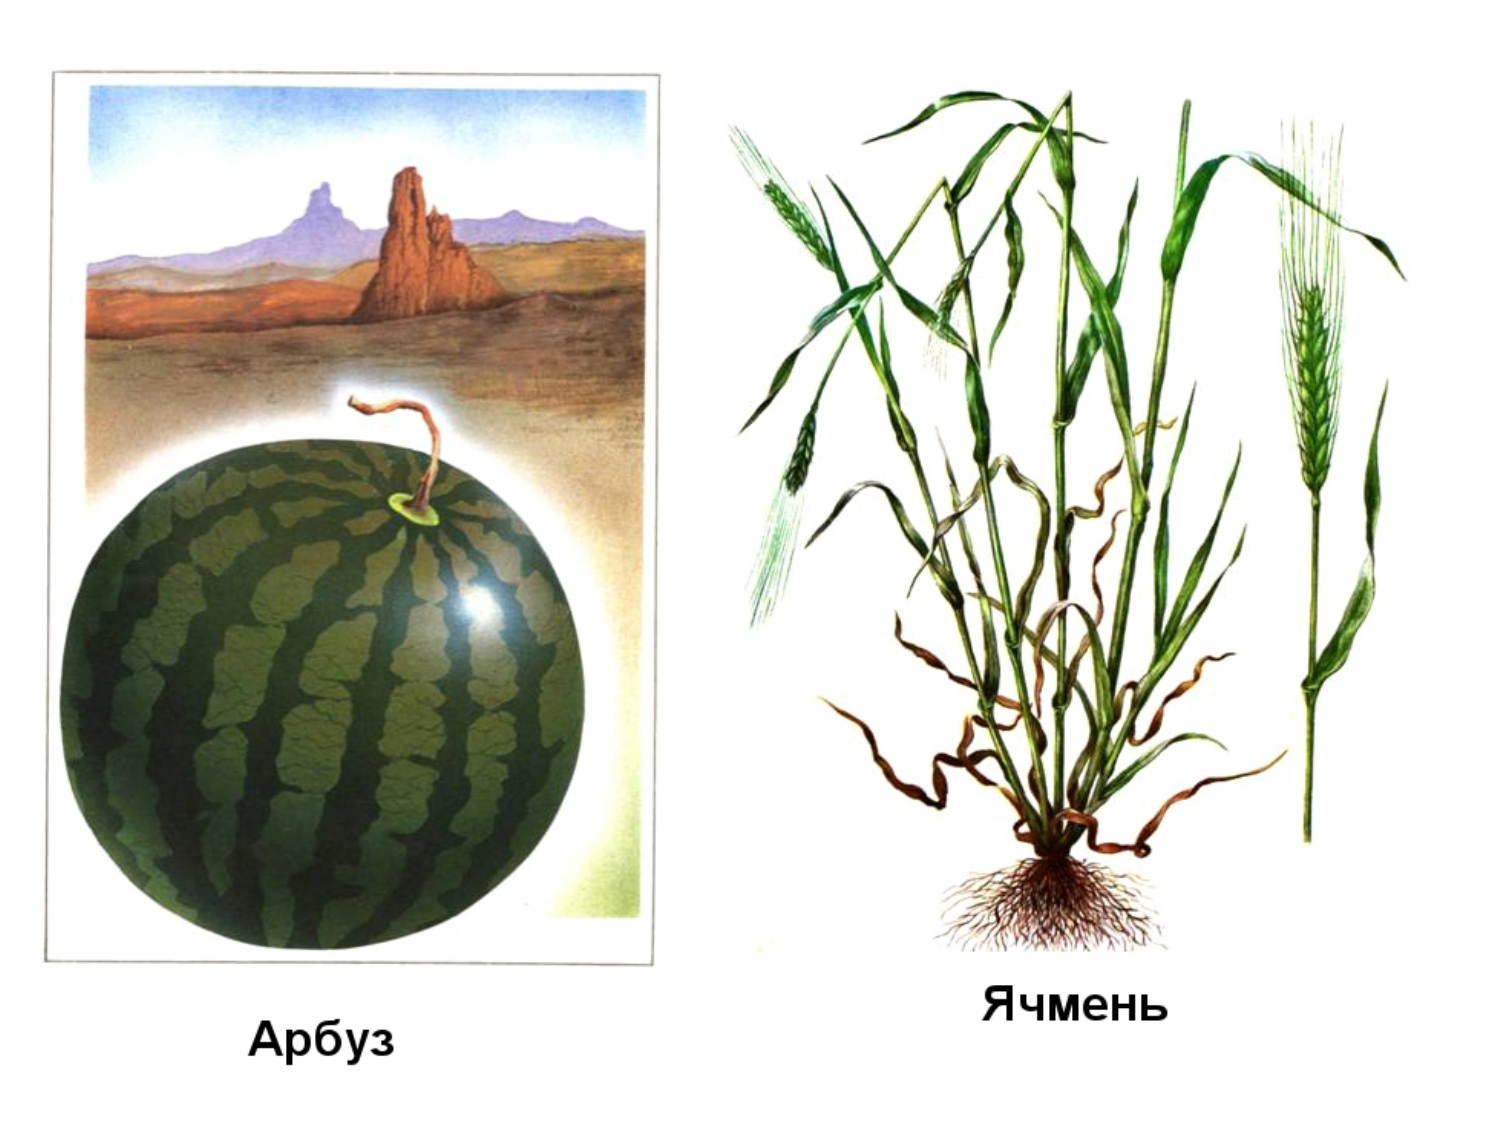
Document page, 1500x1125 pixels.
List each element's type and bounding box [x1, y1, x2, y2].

list [0, 18, 1471, 1123]
